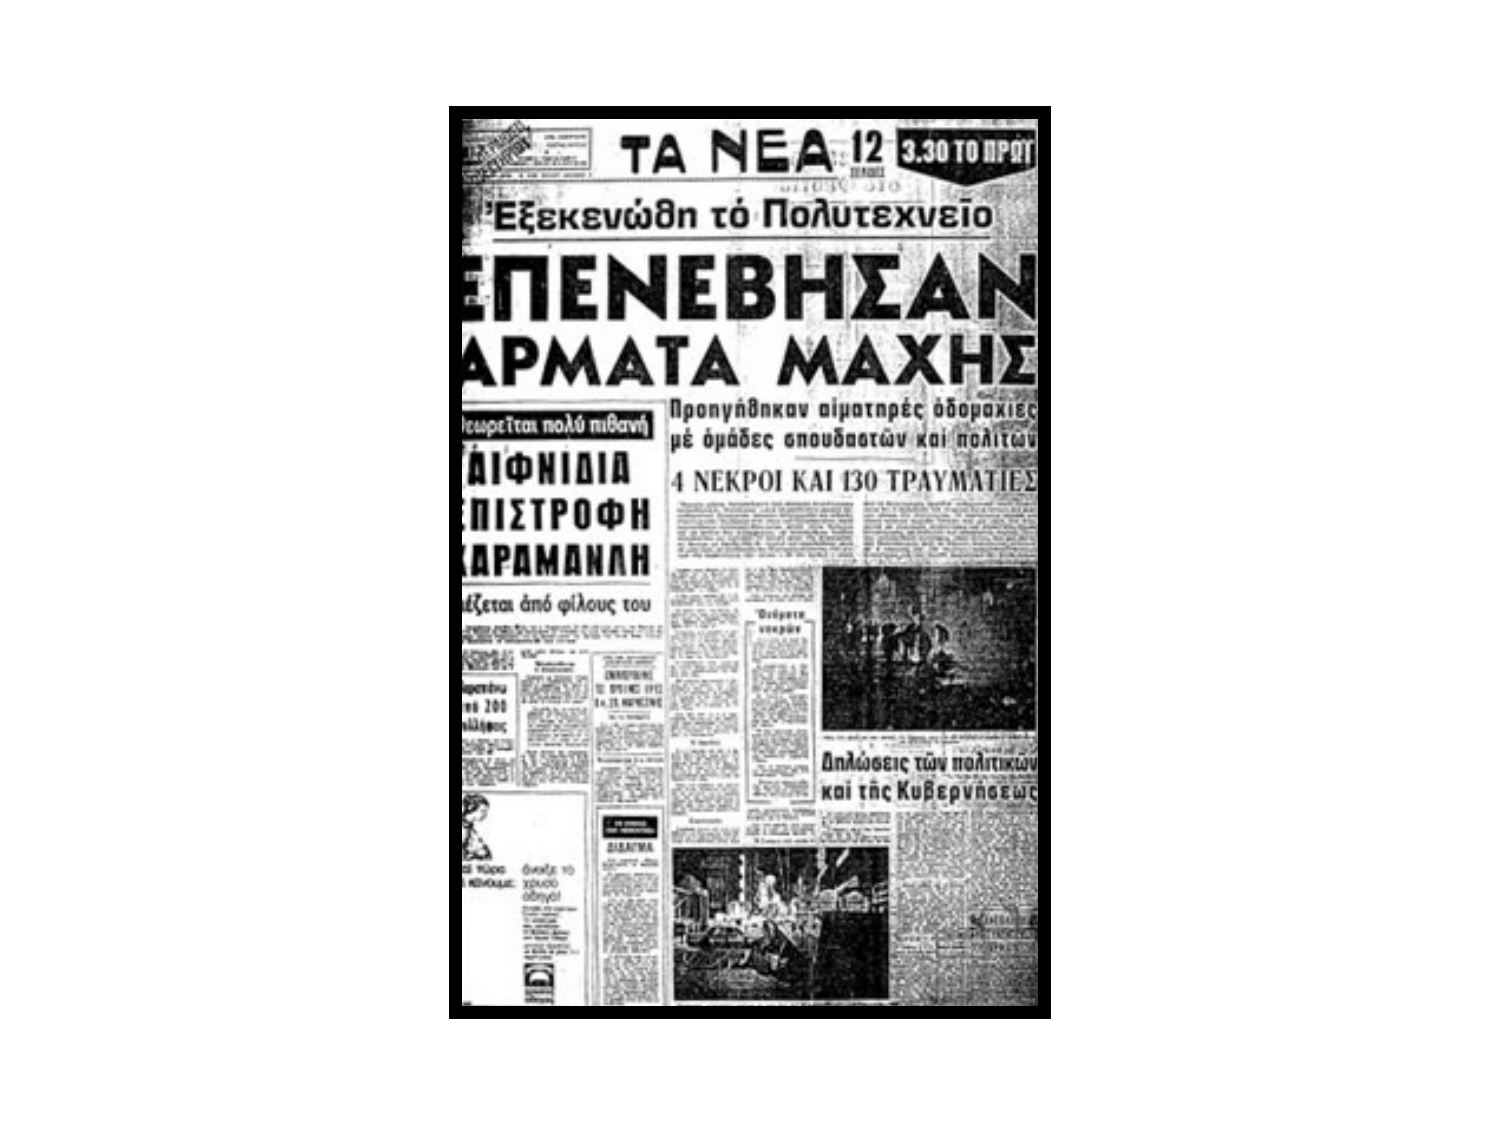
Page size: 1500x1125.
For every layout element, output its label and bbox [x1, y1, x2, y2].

text_box [455, 112, 1045, 1013]
